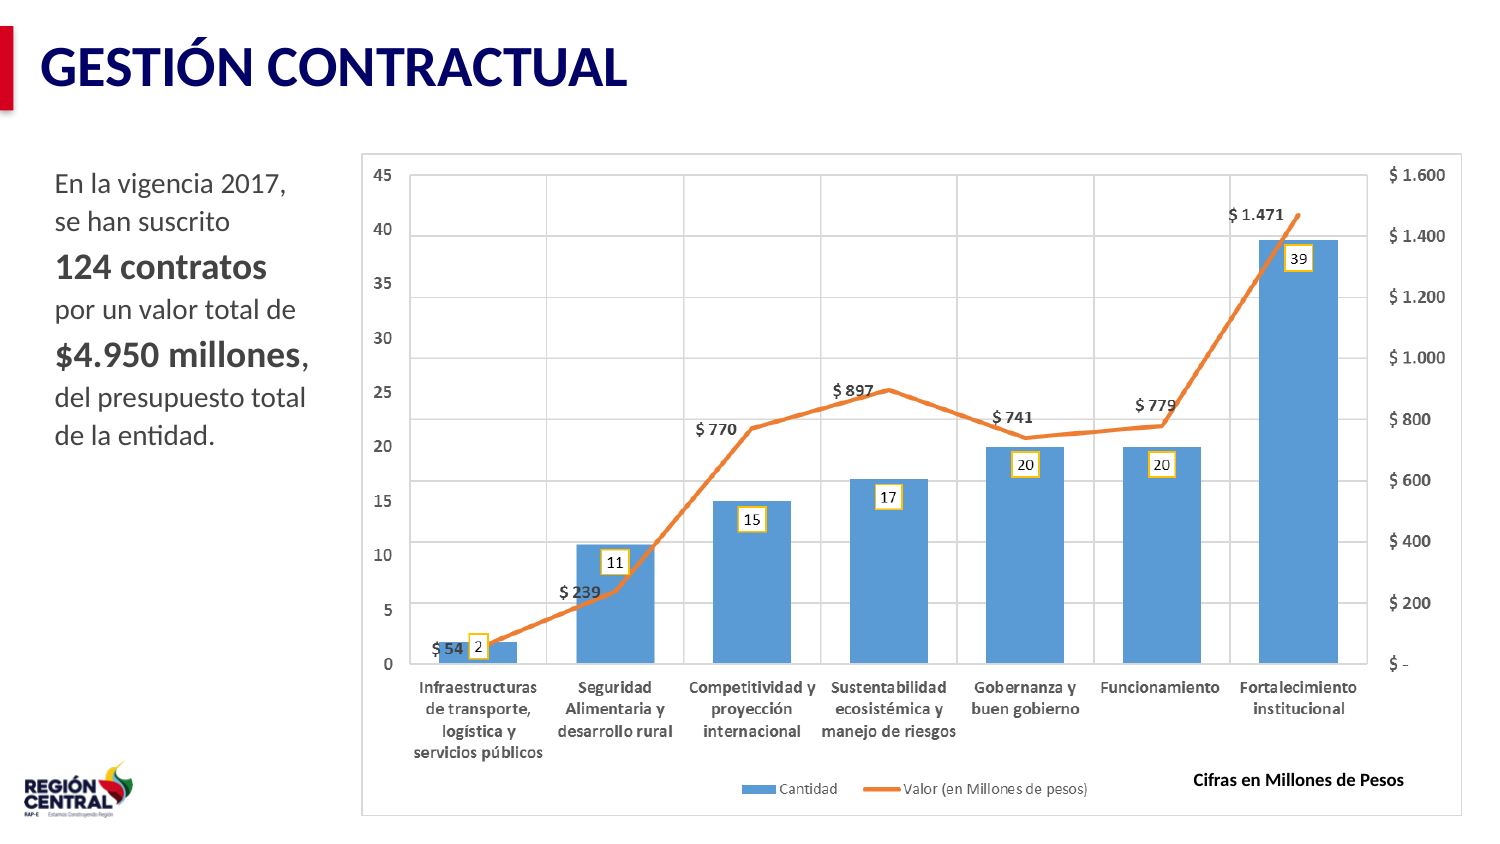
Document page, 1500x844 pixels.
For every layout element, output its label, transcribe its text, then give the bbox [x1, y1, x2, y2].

text_box GESTIÓN CONTRACTUAL [25, 26, 726, 111]
text_box En la vigencia 2017, se han suscrito 124 contratos por un valor total de $4.950 millones, del presupuesto total de la entidad. [39, 153, 326, 459]
text_box [0, 25, 14, 111]
picture [24, 760, 133, 818]
picture [360, 153, 1462, 816]
